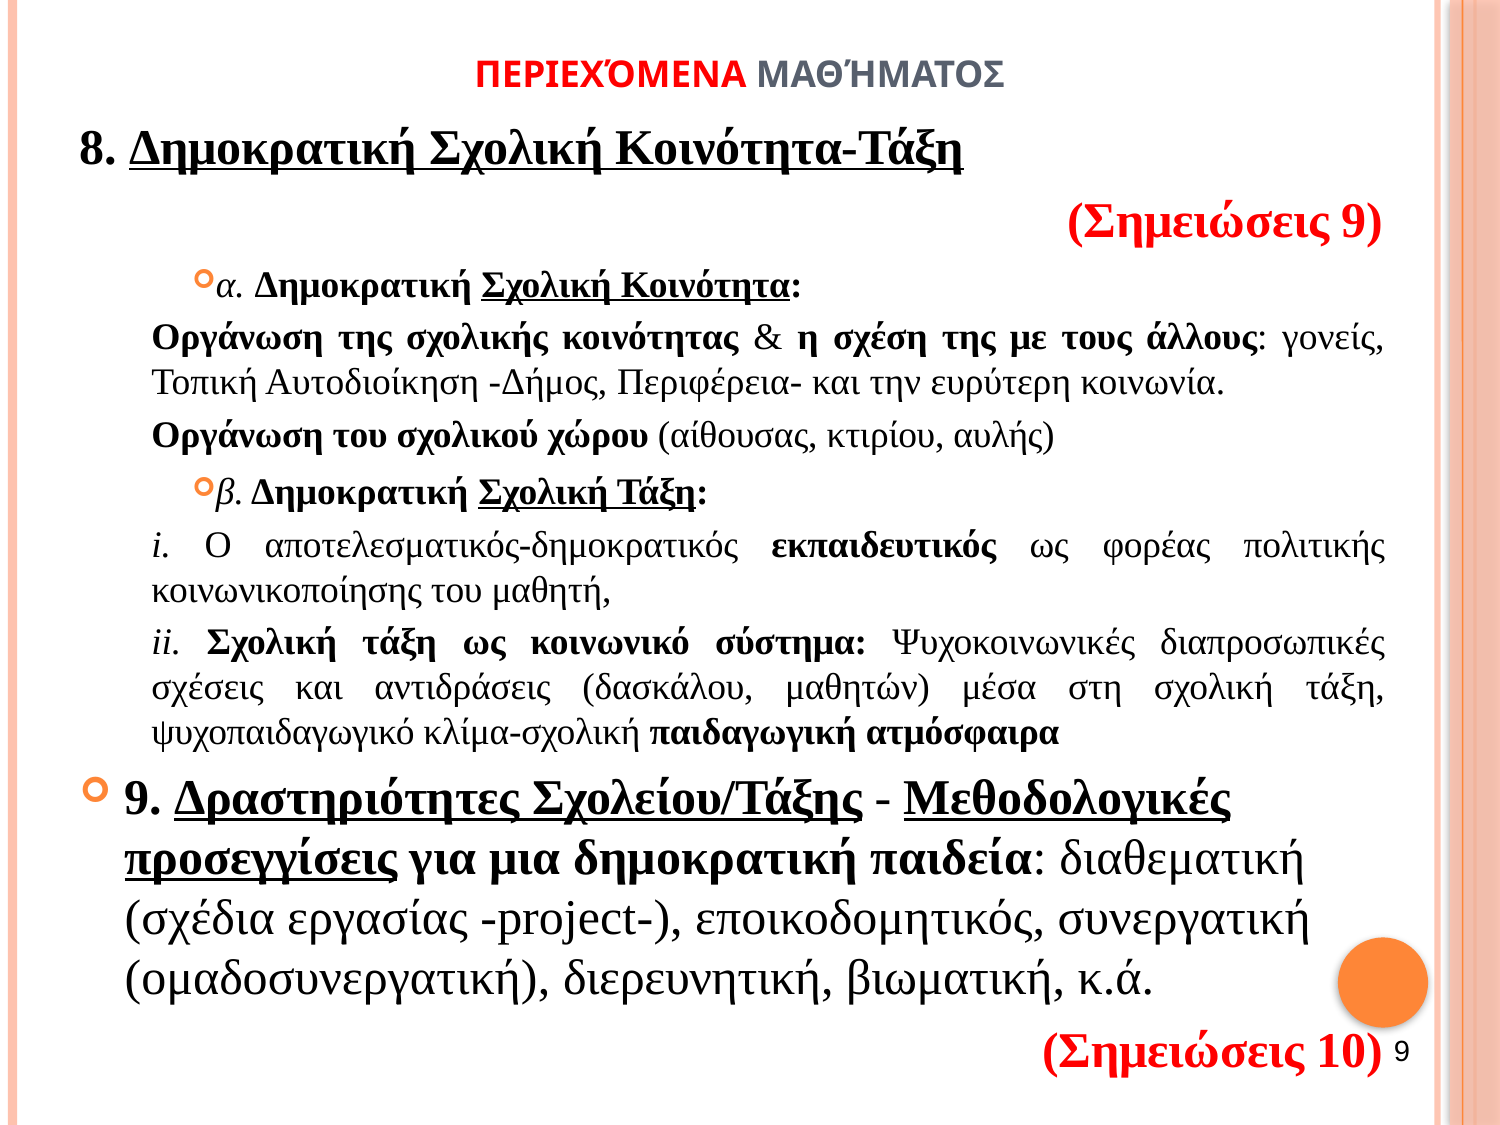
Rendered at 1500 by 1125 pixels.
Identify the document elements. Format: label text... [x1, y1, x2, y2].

text_box 9 [1074, 1024, 1425, 1103]
title Περιεχόμενα μαθήματοΣ [64, 42, 1415, 102]
list 8. Δημοκρατική Σχολική Κοινότητα-Τάξη (Σημειώσεις 9) α. Δημοκρατική Σχολική Κοινότητα: Οργάνωση της σχολικής κοινότητας & η σχέση της με τους άλλους: γονείς, Τοπική Αυτοδιοίκηση -Δήμος, Περιφέρεια- και την ευρύτερη κοινωνία. Οργάνωση του σχολικού χώρου (αίθουσας, κτιρίου, αυλής) β. Δημοκρατική Σχολική Τάξη: i. Ο αποτελεσματικός-δημοκρατικός εκπαιδευτικός ως φορέας πολιτικής κοινωνικοποίησης του μαθητή, ii. Σχολική τάξη ως κοινωνικό σύστημα: Ψυχοκοινωνικές διαπροσωπικές σχέσεις και αντιδράσεις (δασκάλου, μαθητών) μέσα στη σχολική τάξη, ψυχοπαιδαγωγικό κλίμα-σχολική παιδαγωγική ατμόσφαιρα 9. Δραστηριότητες Σχολείου/Τάξης - Μεθοδολογικές προσεγγίσεις για μια δημοκρατική παιδεία: διαθεματική (σχέδια εργασίας -project-), εποικοδομητικός, συνεργατική (ομαδοσυνεργατική), διερευνητική, βιωματική, κ.ά. (Σημειώσεις 10) [64, 106, 1400, 1072]
